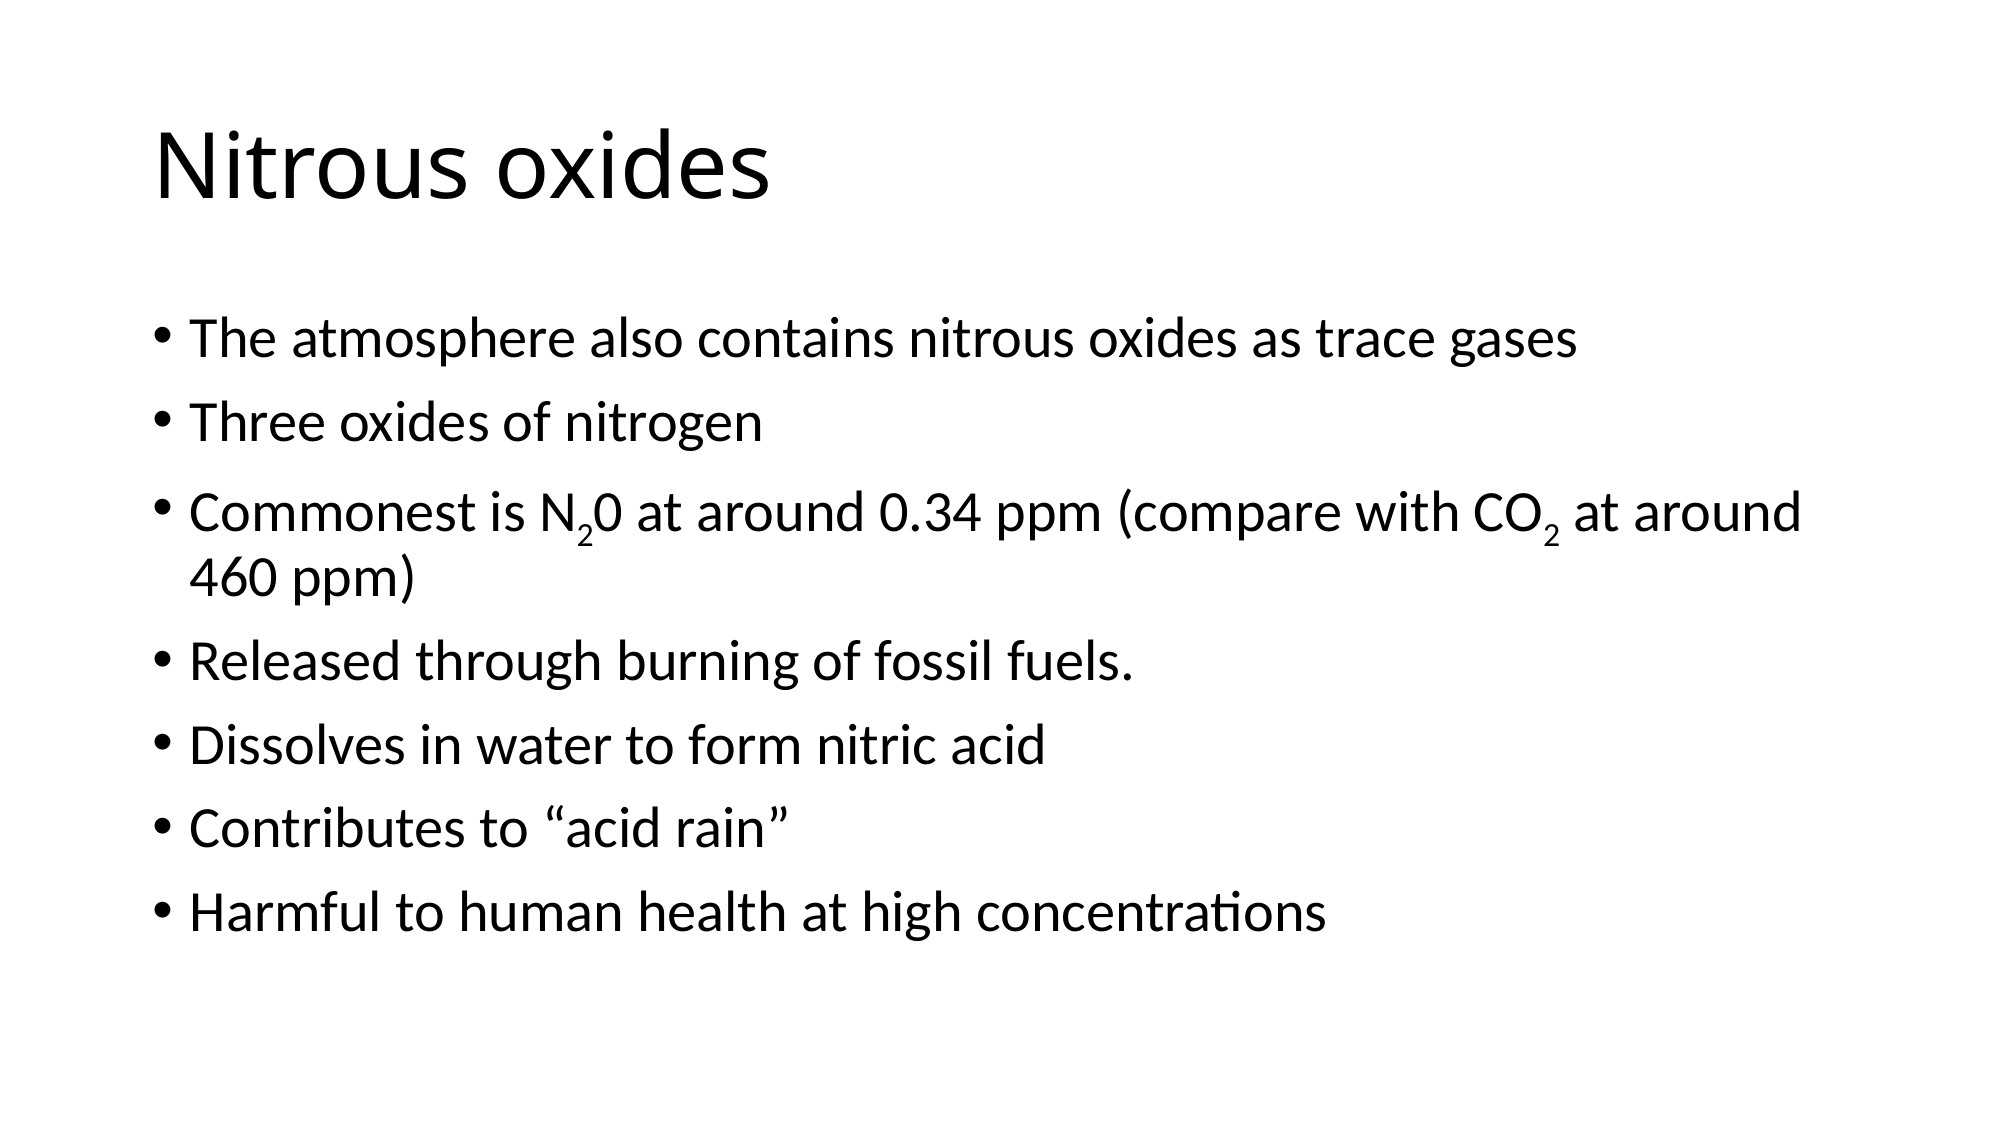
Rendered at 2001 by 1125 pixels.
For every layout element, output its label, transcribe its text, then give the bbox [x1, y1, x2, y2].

list The atmosphere also contains nitrous oxides as trace gases Three oxides of nitrogen Commonest is N20 at around 0.34 ppm (compare with CO2 at around 460 ppm) Released through burning of fossil fuels. Dissolves in water to form nitric acid Contributes to “acid rain” Harmful to human health at high concentrations [137, 299, 1863, 1014]
title Nitrous oxides [137, 59, 1863, 278]
